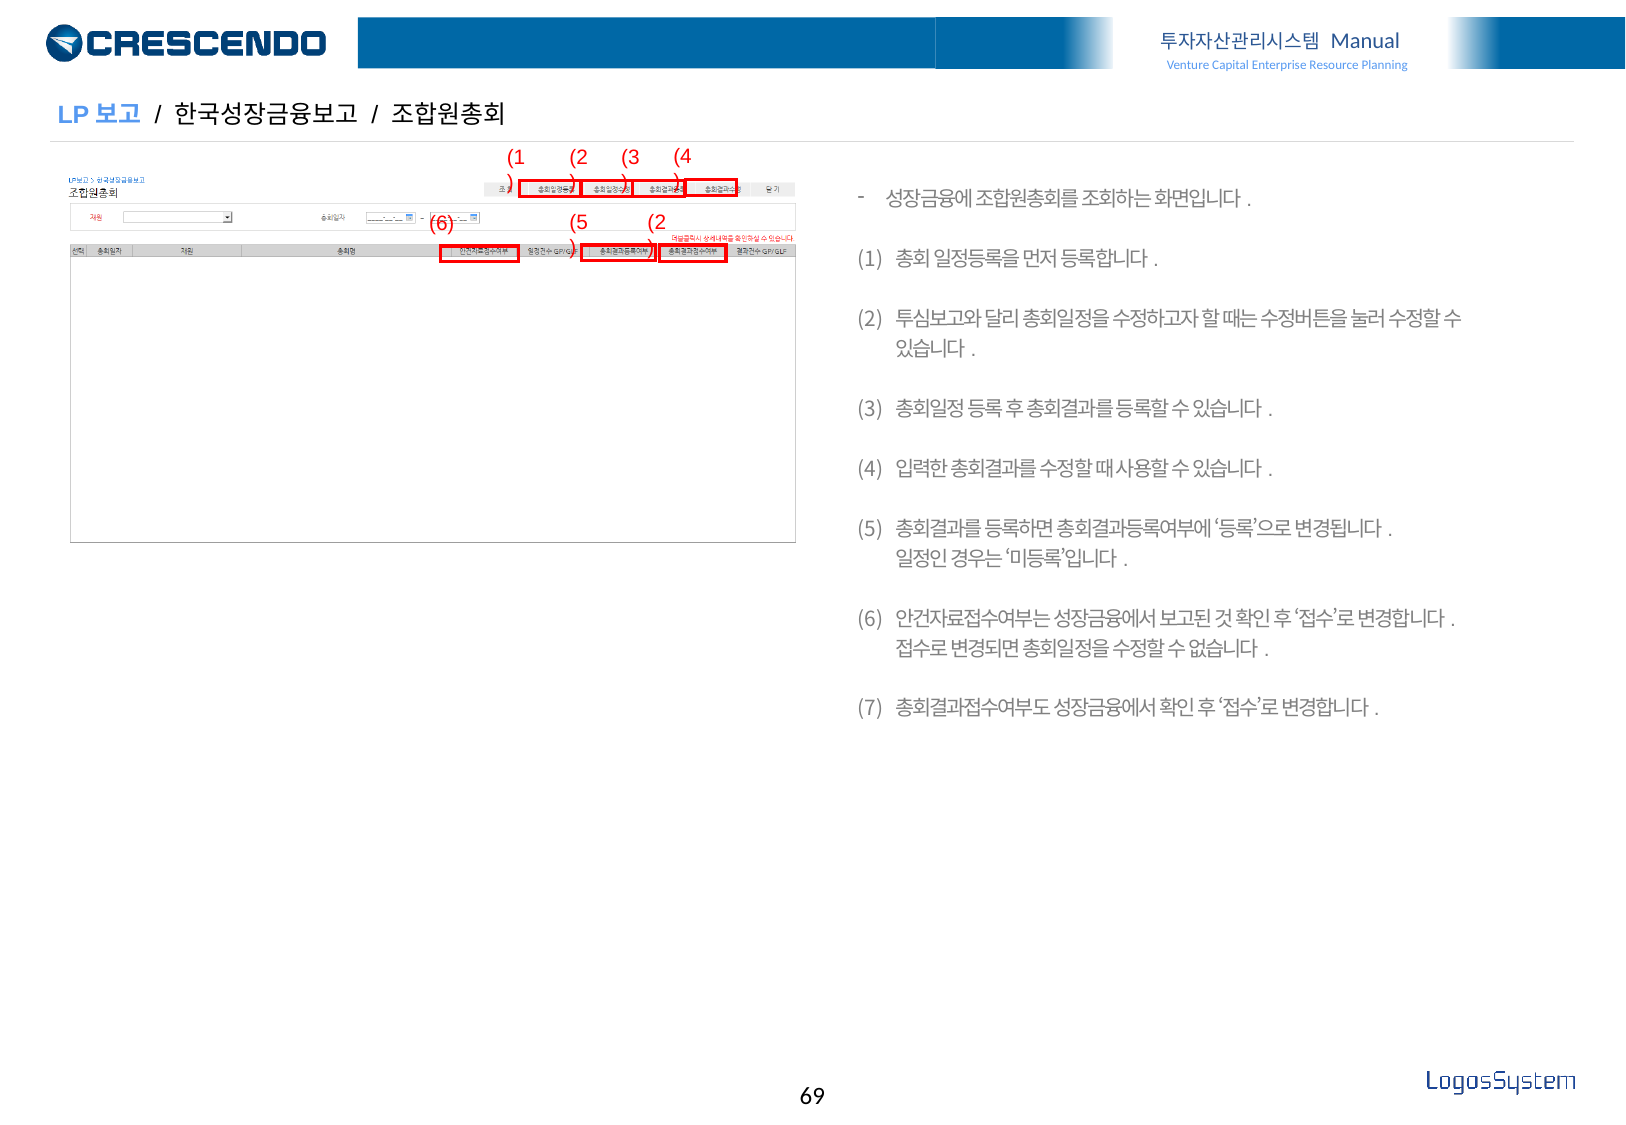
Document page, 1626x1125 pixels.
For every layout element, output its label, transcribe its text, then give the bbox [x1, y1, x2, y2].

picture [32, 9, 339, 77]
text_box LP보고 / 한국성장금융보고 / 조합원총회 [57, 90, 522, 136]
text_box (2) [554, 142, 606, 173]
text_box (3) [606, 142, 658, 173]
text_box (4) [658, 135, 711, 141]
text_box 성장금융에 조합원총회를 조회하는 화면입니다. 총회 일정등록을 먼저 등록합니다. 투심보고와 달리 총회일정을 수정하고자 할 때는 수정버튼을 눌러 수정할 수 있습니다. 총회일정 등록 후 총회결과를 등록할 수 있습니다. 입력한 총회결과를 수정할 때 사용할 수 있습니다. 총회결과를 등록하면 총회결과등록여부에 ‘등록’으로 변경됩니다. 일정인 경우는 ‘미등록’입니다. 안건자료접수여부는 성장금융에서 보고된 것 확인 후 ‘접수’로 변경합니다. 접수로 변경되면 총회일정을 수정할 수 없습니다. 총회결과접수여부도 성장금융에서 확인 후 ‘접수’로 변경합니다. [843, 173, 1575, 788]
text_box (3) [606, 136, 658, 141]
text_box (4) [658, 142, 711, 173]
picture [1427, 1071, 1575, 1095]
text_box (1) [492, 136, 545, 141]
text_box (2) [554, 136, 606, 141]
text_box (1) [492, 142, 545, 173]
picture [63, 173, 813, 559]
